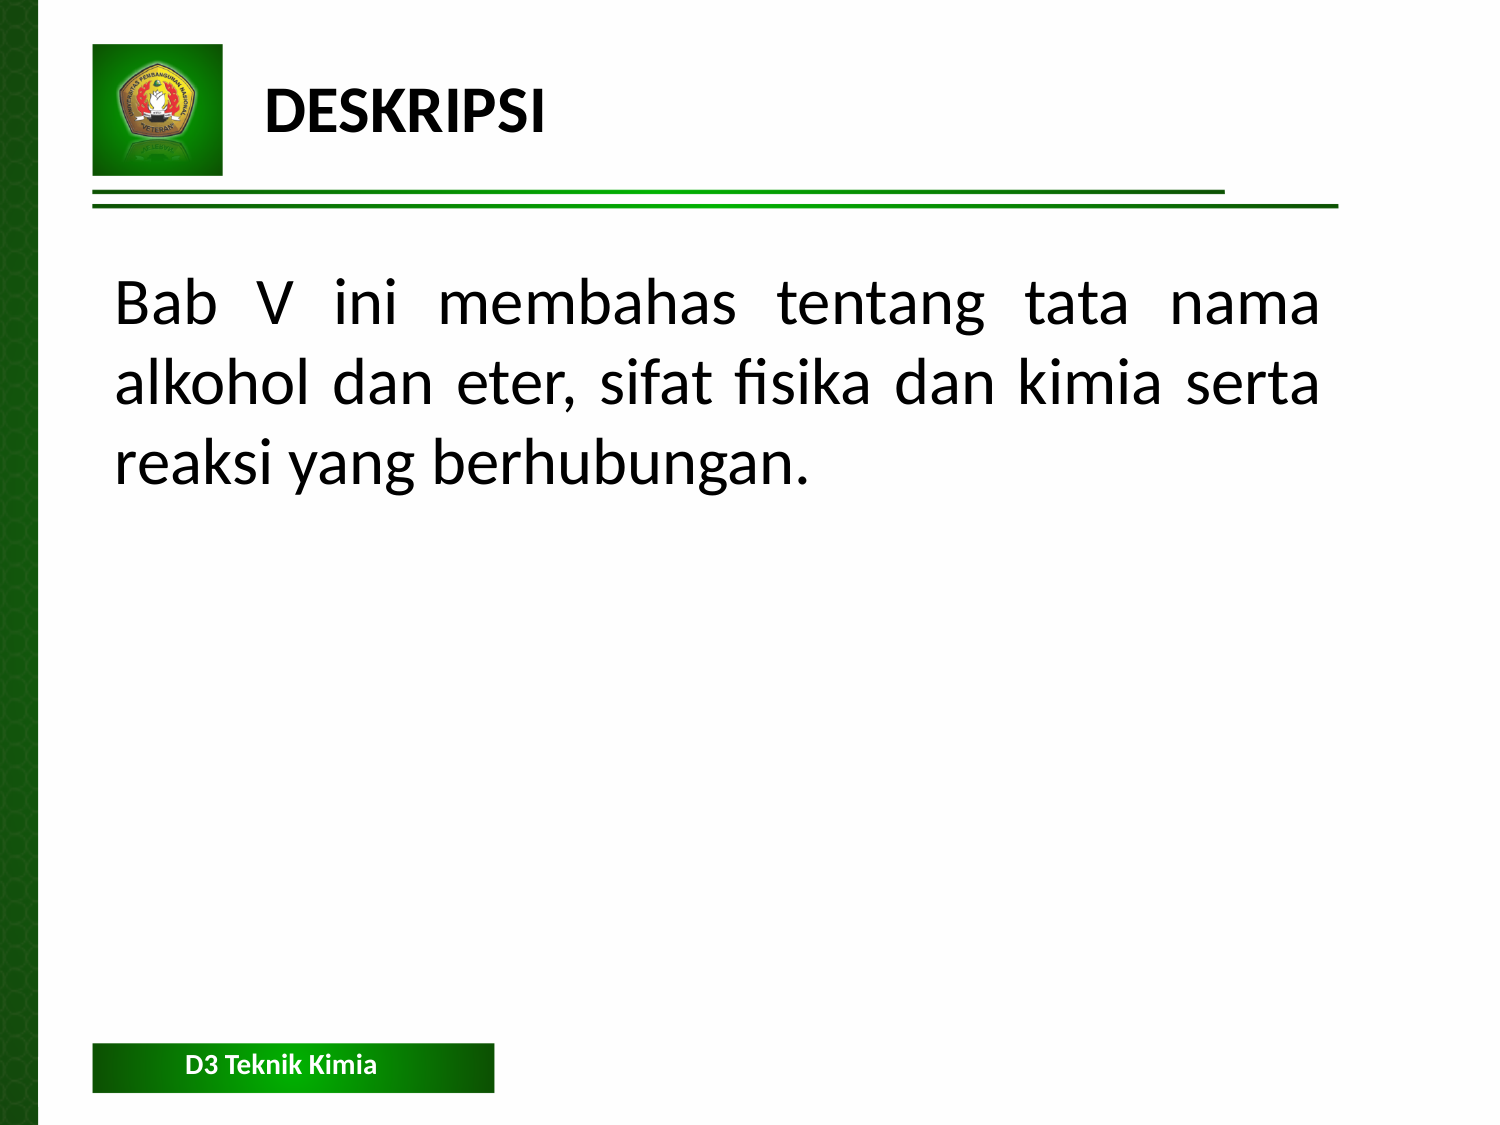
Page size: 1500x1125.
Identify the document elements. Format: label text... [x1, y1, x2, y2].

list D3 Teknik Kimia [162, 1037, 393, 1088]
picture [0, 0, 1500, 1125]
list Bab V ini membahas tentang tata nama alkohol dan eter, sifat fisika dan kimia serta reaksi yang berhubungan. [99, 249, 1338, 1000]
list Deskripsi [249, 75, 1288, 163]
